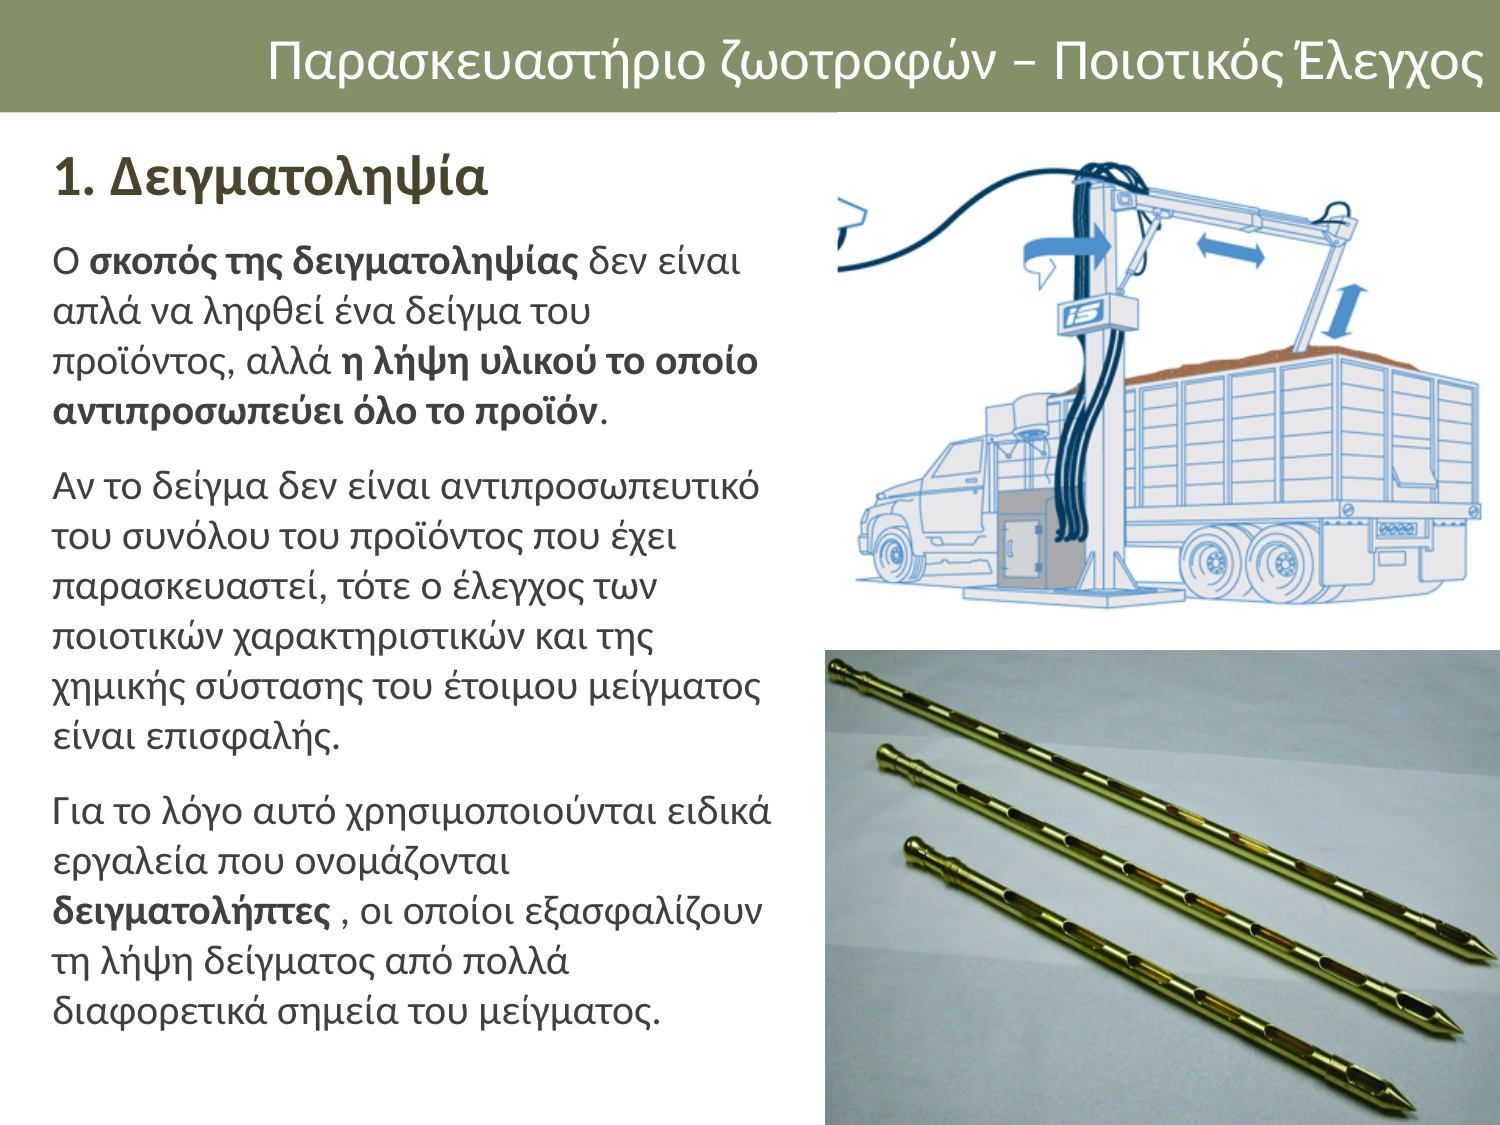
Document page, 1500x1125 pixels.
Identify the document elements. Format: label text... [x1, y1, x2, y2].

text_box 1. Δειγματοληψία Ο σκοπός της δειγματοληψίας δεν είναι απλά να ληφθεί ένα δείγμα του προϊόντος, αλλά η λήψη υλικού το οποίο αντιπροσωπεύει όλο το προϊόν. Αν το δείγμα δεν είναι αντιπροσωπευτικό του συνόλου του προϊόντος που έχει παρασκευαστεί, τότε ο έλεγχος των ποιοτικών χαρακτηριστικών και της χημικής σύστασης του έτοιμου μείγματος είναι επισφαλής. Για το λόγο αυτό χρησιμοποιούνται ειδικά εργαλεία που ονομάζονται δειγματολήπτες , οι οποίοι εξασφαλίζουν τη λήψη δείγματος από πολλά διαφορετικά σημεία του μείγματος. [37, 137, 800, 1041]
text_box Παρασκευαστήριο ζωοτροφών – Ποιοτικός Έλεγχος [0, 0, 1500, 113]
picture [837, 112, 1500, 626]
picture [824, 649, 1500, 1125]
